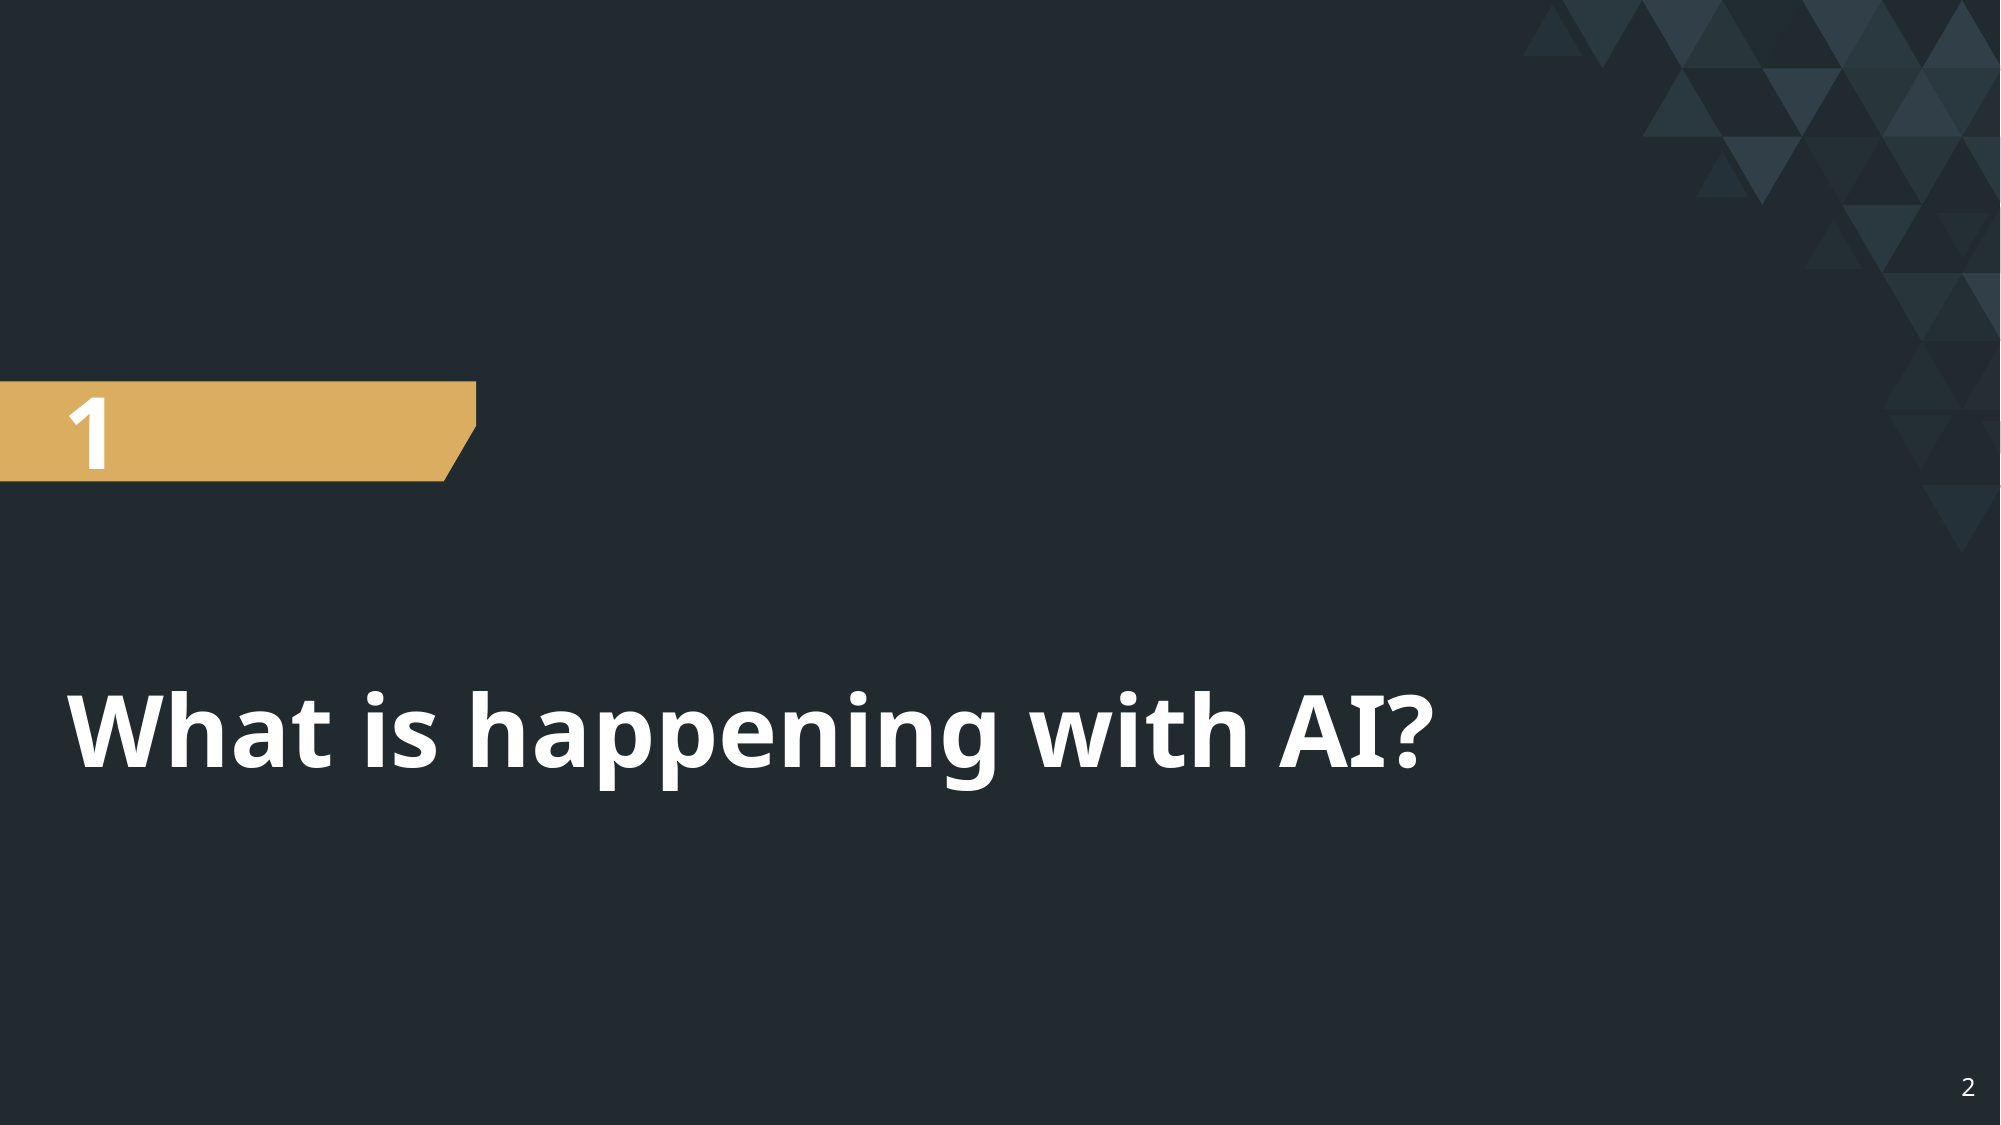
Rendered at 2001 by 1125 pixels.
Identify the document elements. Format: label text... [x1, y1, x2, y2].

text_box What is happening with AI? [52, 575, 1968, 903]
slide_number 2 [1540, 1058, 1991, 1119]
text_box [0, 381, 477, 400]
text_box 1 [0, 400, 477, 482]
